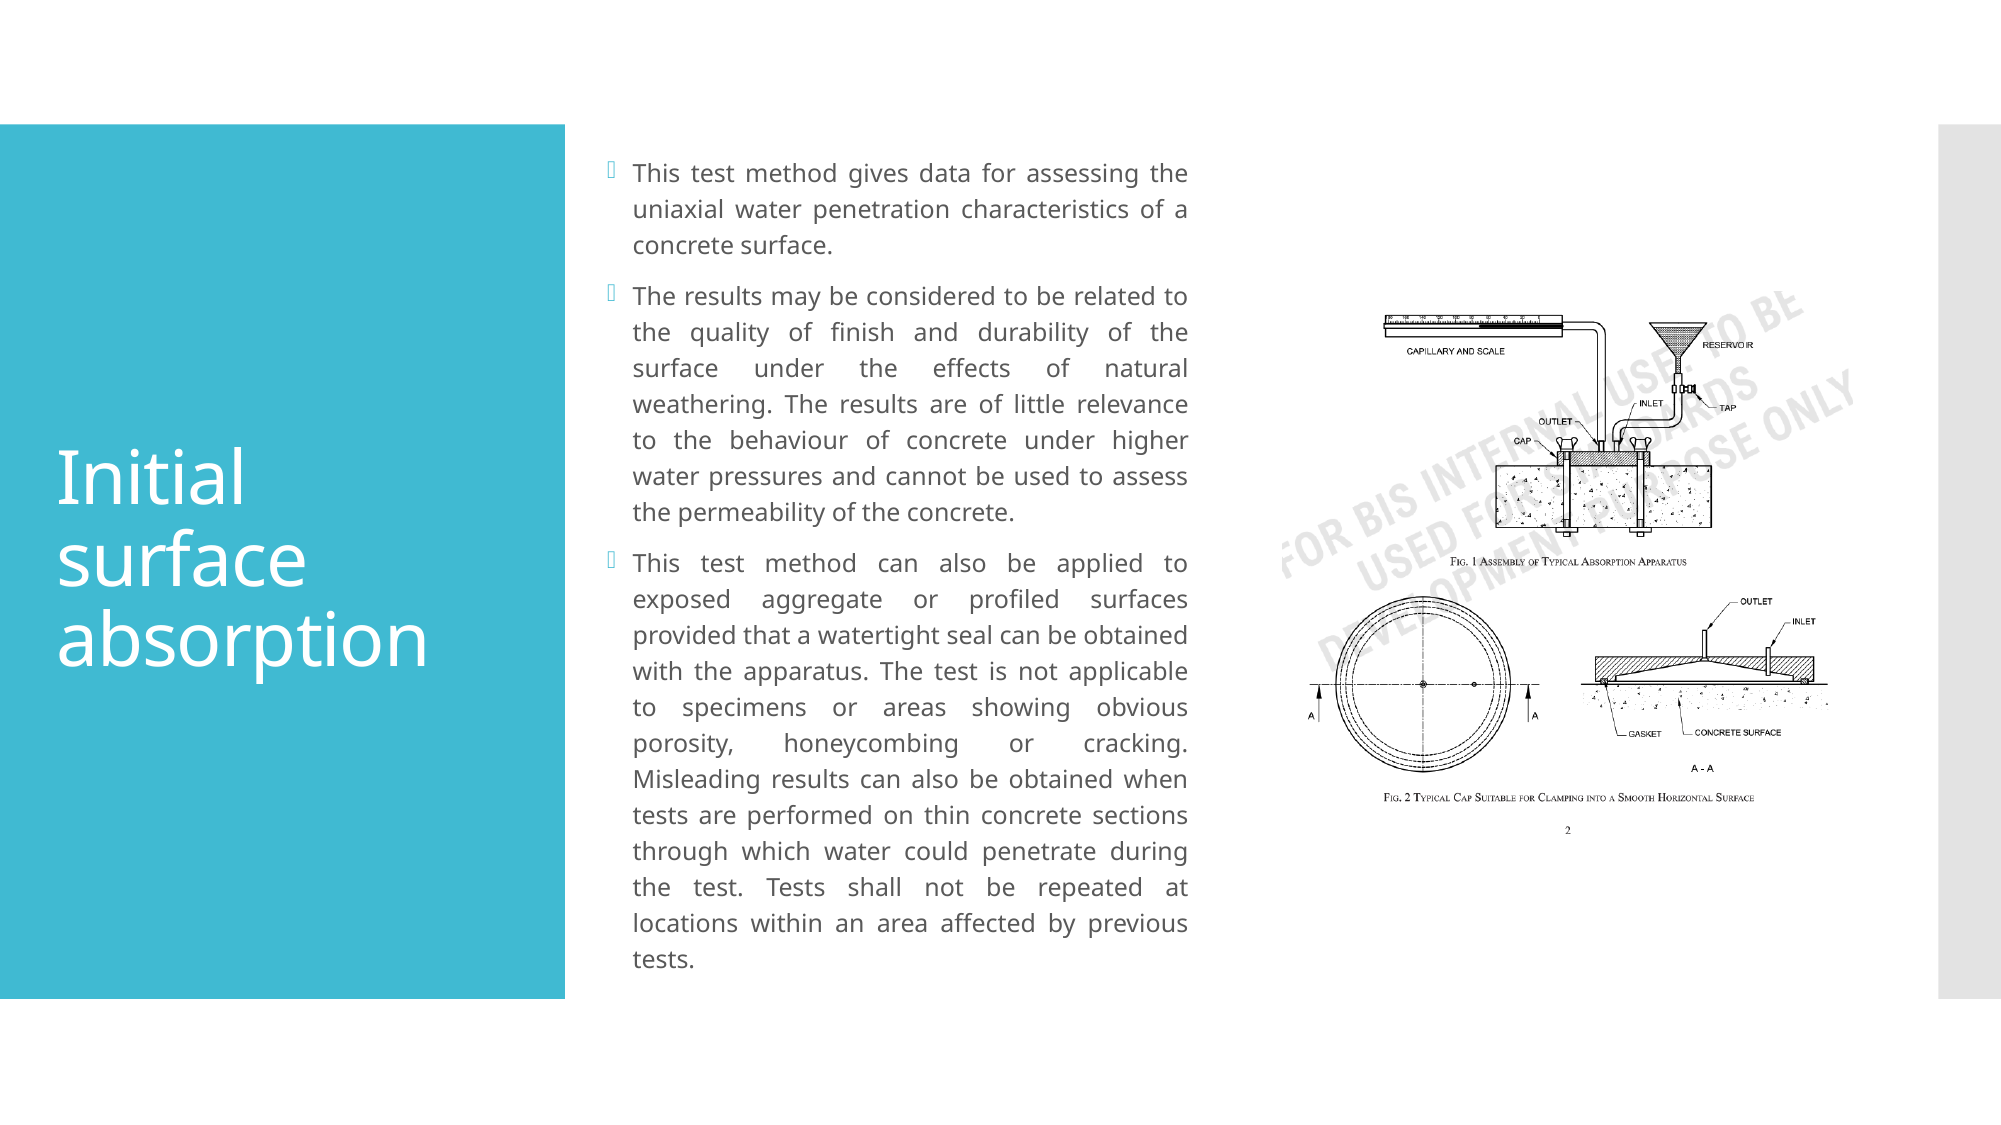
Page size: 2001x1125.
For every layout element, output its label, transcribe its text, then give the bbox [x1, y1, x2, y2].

list This test method gives data for assessing the uniaxial water penetration characteristics of a concrete surface. The results may be considered to be related to the quality of finish and durability of the surface under the effects of natural weathering. The results are of little relevance to the behaviour of concrete under higher water pressures and cannot be used to assess the permeability of the concrete. This test method can also be applied to exposed aggregate or profiled surfaces provided that a watertight seal can be obtained with the apparatus. The test is not applicable to specimens or areas showing obvious porosity, honeycombing or cracking. Misleading results can also be obtained when tests are performed on thin concrete sections through which water could penetrate during the test. Tests shall not be repeated at locations within an area affected by previous tests. [592, 142, 1205, 983]
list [1282, 291, 1853, 834]
title Initial surface absorption [41, 184, 525, 940]
